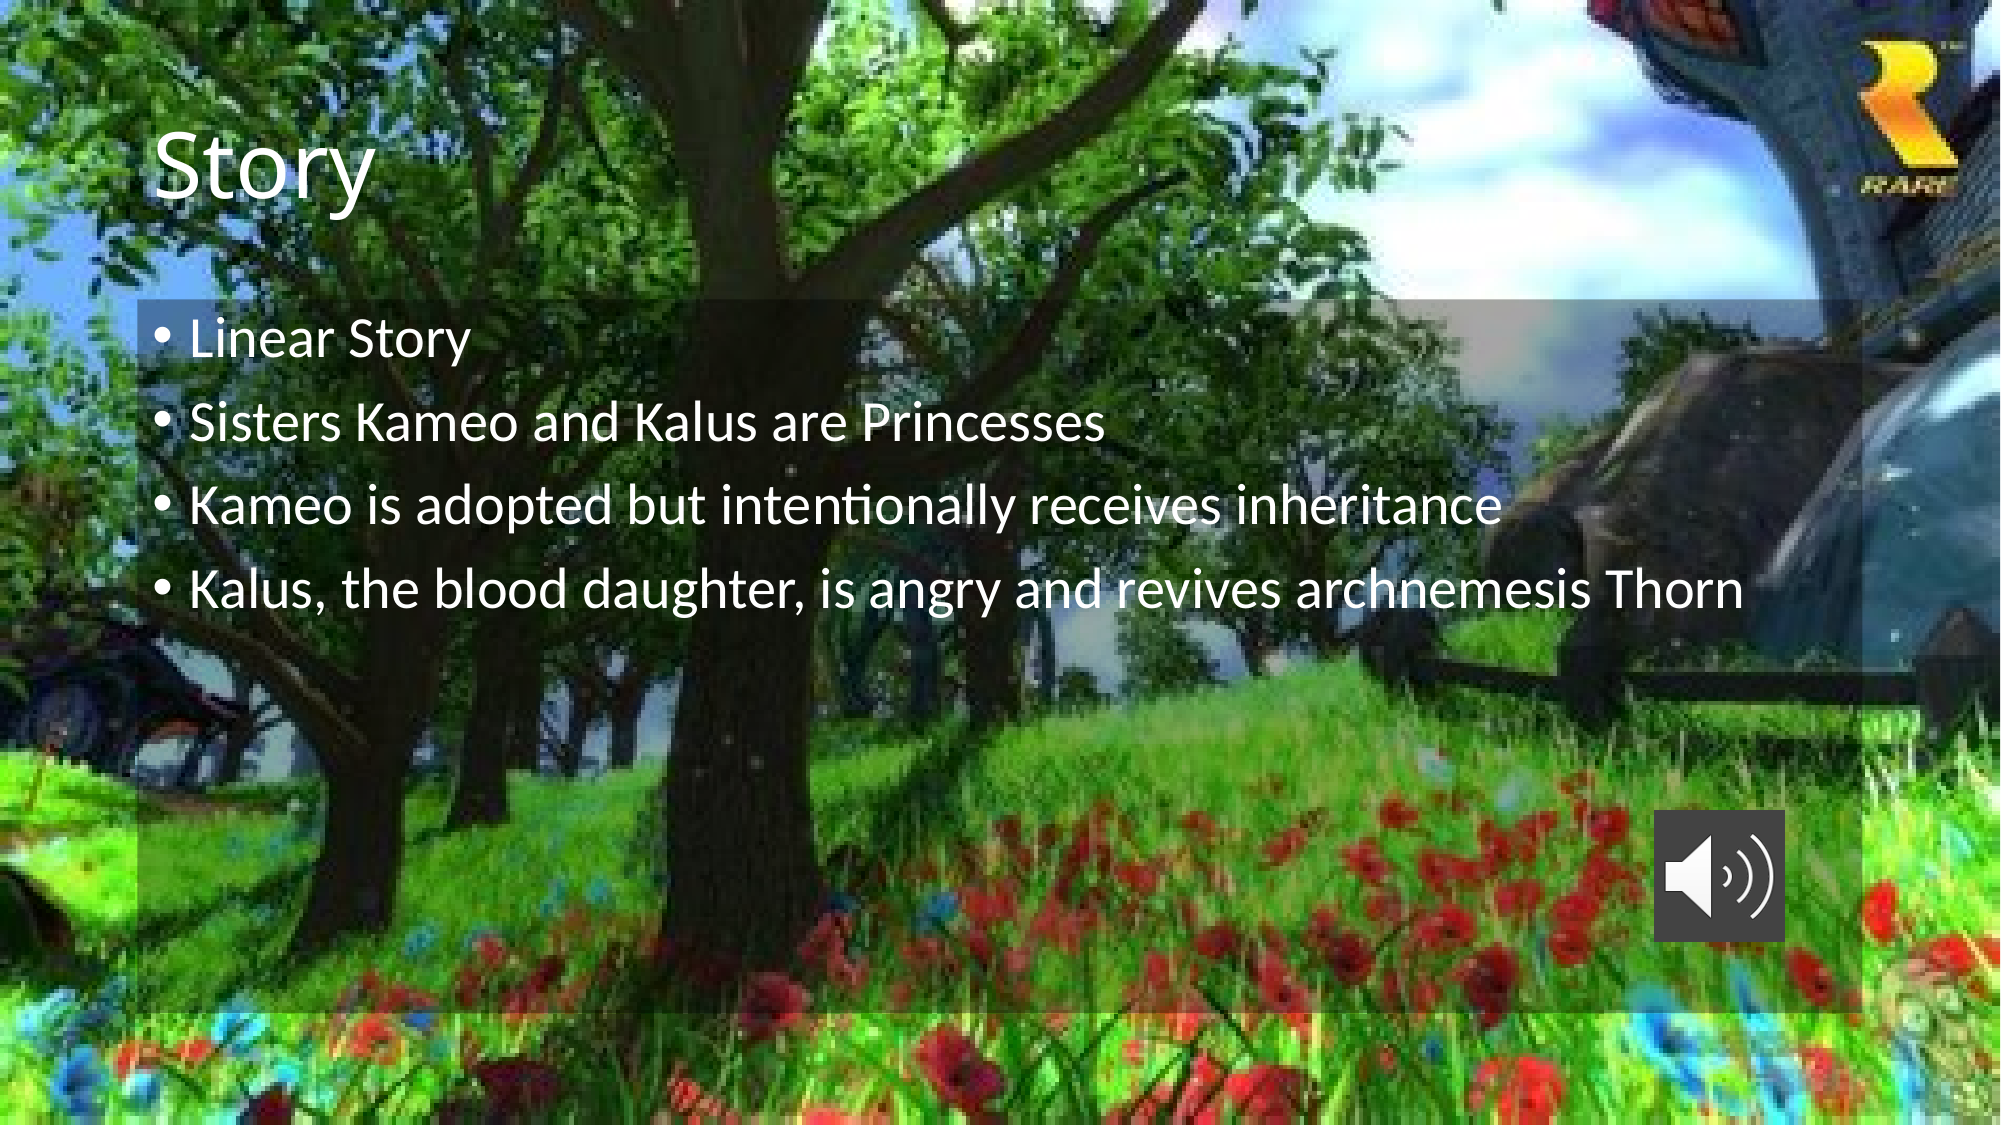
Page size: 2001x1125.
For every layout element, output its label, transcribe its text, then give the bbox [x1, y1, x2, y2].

list Linear Story Sisters Kameo and Kalus are Princesses Kameo is adopted but intentionally receives inheritance Kalus, the blood daughter, is angry and revives archnemesis Thorn [137, 299, 1863, 1014]
title Story [137, 59, 1863, 278]
picture [0, 0, 2001, 1125]
